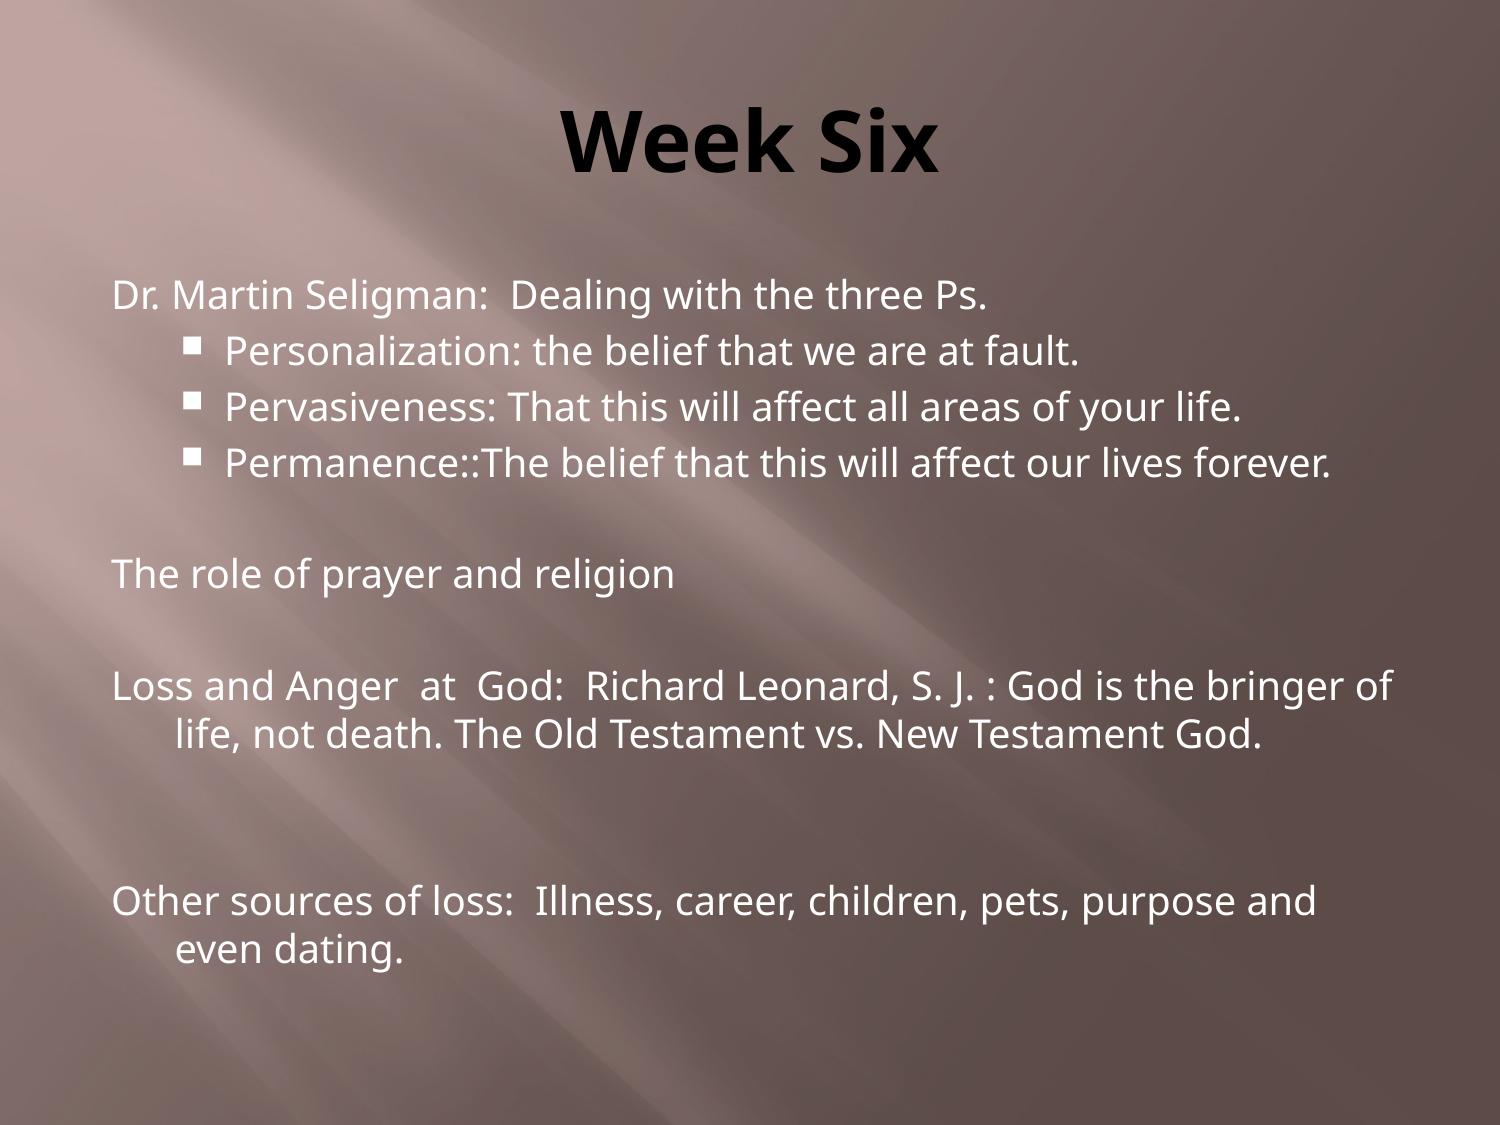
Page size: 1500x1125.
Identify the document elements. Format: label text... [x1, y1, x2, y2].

title Week Six [75, 45, 1425, 233]
list Dr. Martin Seligman: Dealing with the three Ps. Personalization: the belief that we are at fault. Pervasiveness: That this will affect all areas of your life. Permanence::The belief that this will affect our lives forever. The role of prayer and religion Loss and Anger at God: Richard Leonard, S. J. : God is the bringer of life, not death. The Old Testament vs. New Testament God. Other sources of loss: Illness, career, children, pets, purpose and even dating. [75, 262, 1425, 1035]
